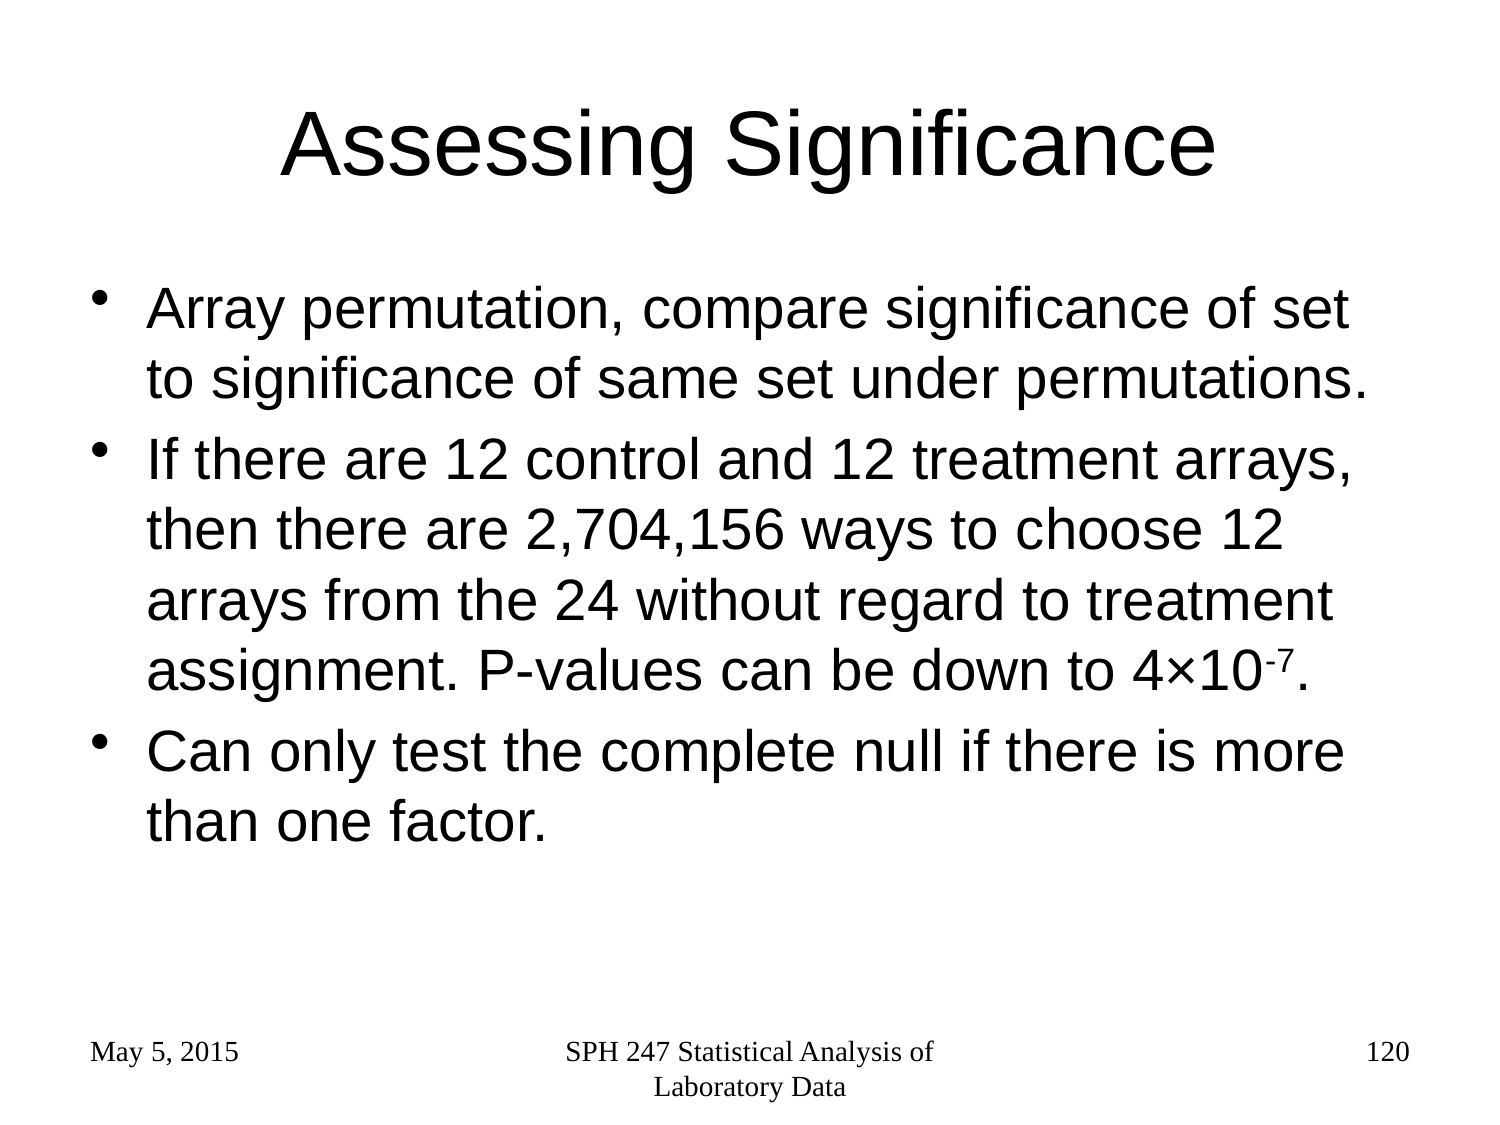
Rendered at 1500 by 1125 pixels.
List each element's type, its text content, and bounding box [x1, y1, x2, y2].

footer SPH 247 Statistical Analysis of Laboratory Data [512, 1024, 988, 1103]
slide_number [74, 1024, 426, 1103]
slide_number 120 [1074, 1024, 1426, 1103]
title Assessing Significance [75, 45, 1425, 233]
list Array permutation, compare significance of set to significance of same set under permutations. If there are 12 control and 12 treatment arrays, then there are 2,704,156 ways to choose 12 arrays from the 24 without regard to treatment assignment. P-values can be down to 4×10-7. Can only test the complete null if there is more than one factor. [75, 262, 1425, 1005]
